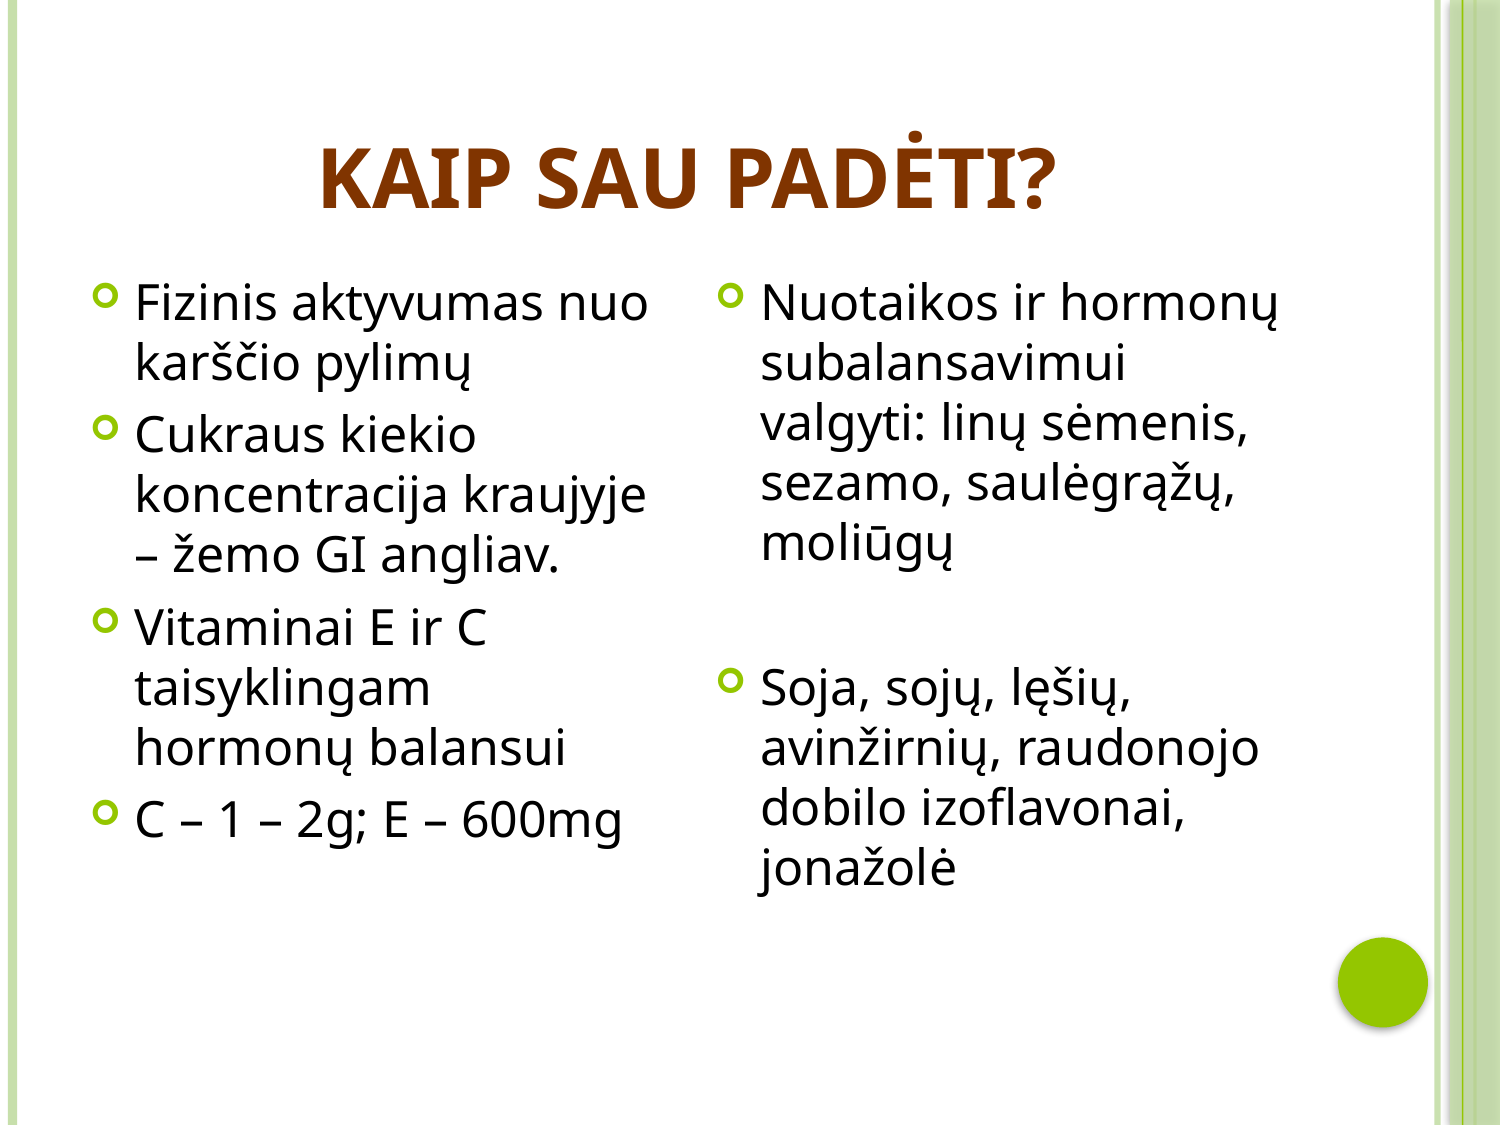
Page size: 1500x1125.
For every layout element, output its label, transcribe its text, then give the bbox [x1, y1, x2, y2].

list Fizinis aktyvumas nuo karščio pylimų Cukraus kiekio koncentracija kraujyje – žemo GI angliav. Vitaminai Е ir С taisyklingam hormonų balansui С – 1 – 2g; Е – 600mg [75, 262, 675, 1013]
list Nuotaikos ir hormonų subalansavimui valgyti: linų sėmenis, sezamo, saulėgrąžų, moliūgų Soja, sojų, lęšių, avinžirnių, raudonojo dobilo izoflavonai, jonažolė [700, 262, 1301, 1013]
title Kaip sau padėti? [75, 45, 1300, 233]
